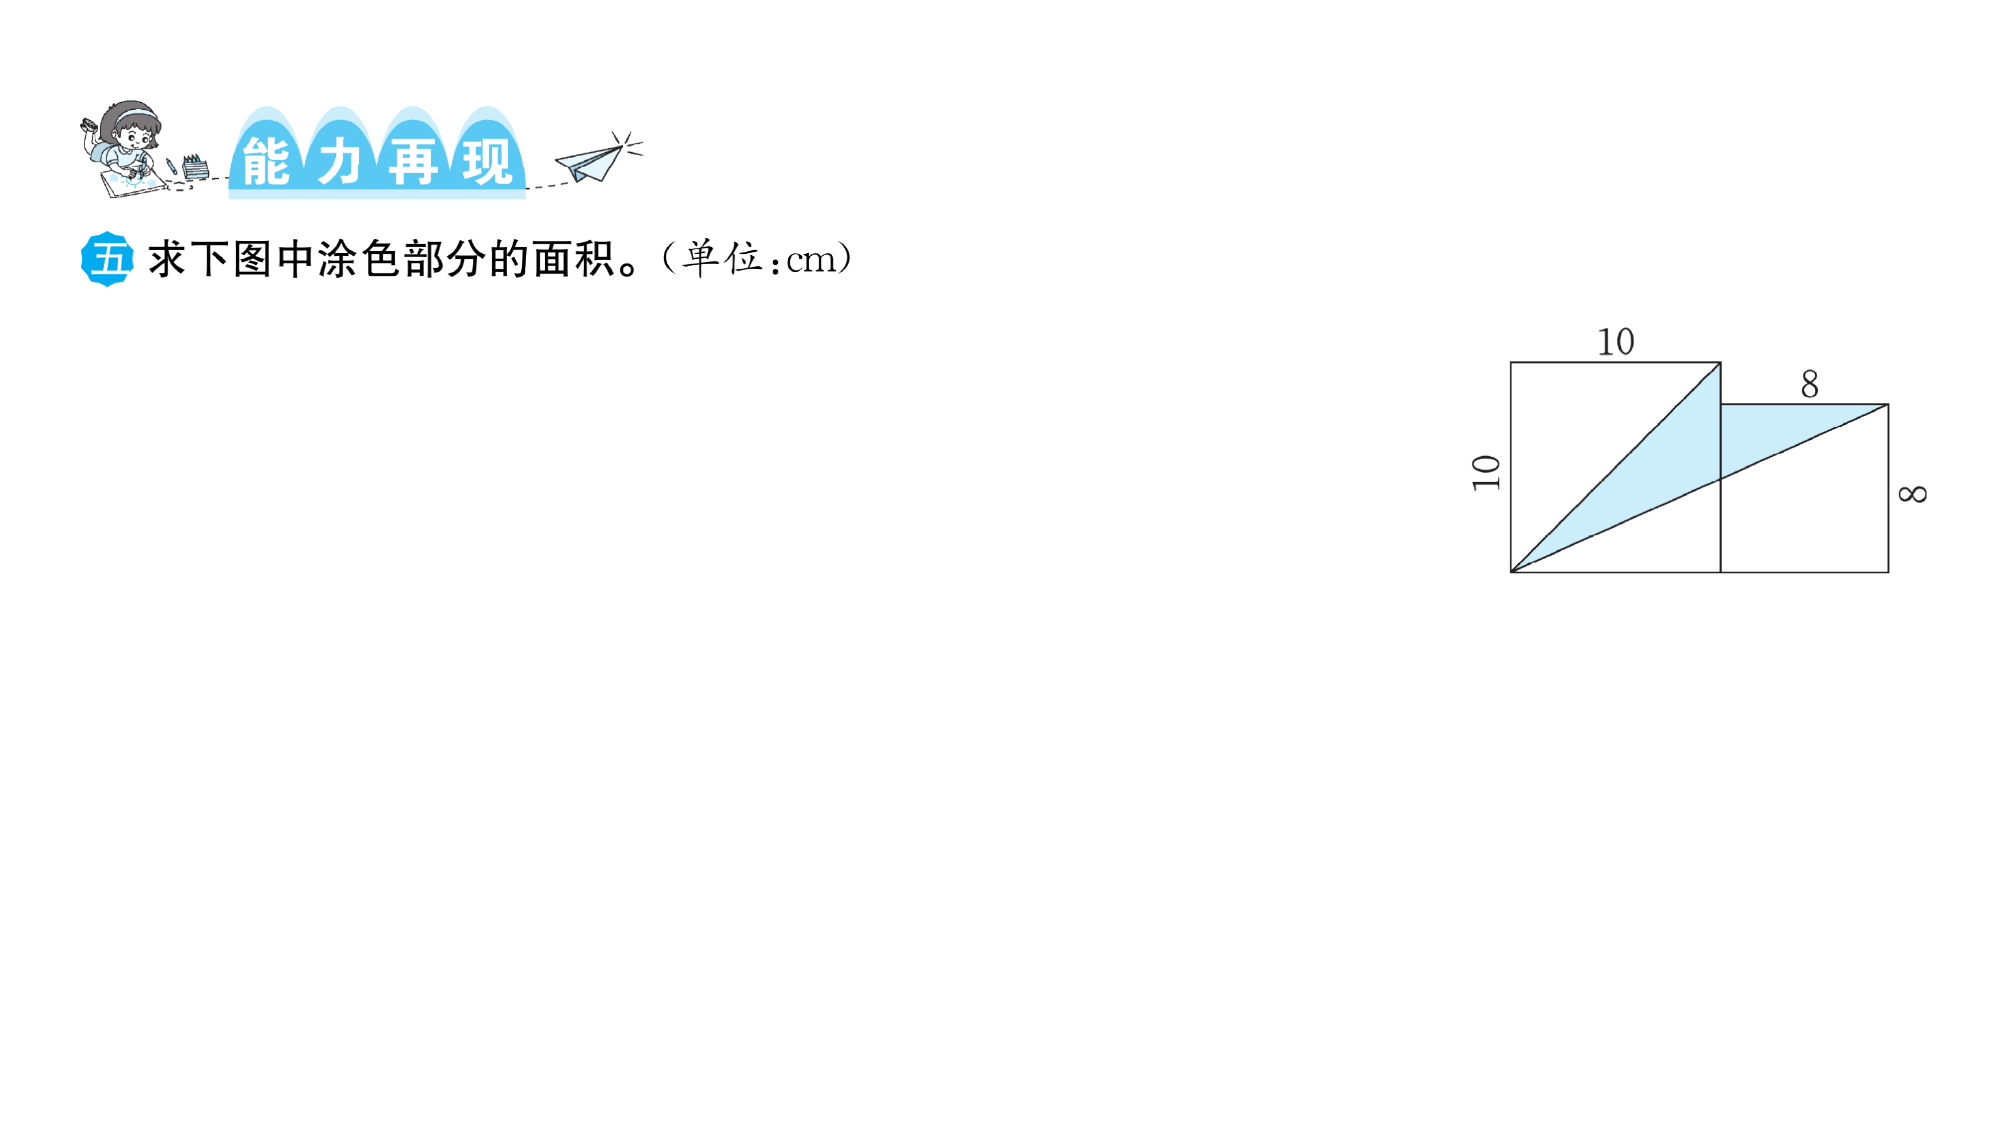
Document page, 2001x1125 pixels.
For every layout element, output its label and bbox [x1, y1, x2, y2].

picture [76, 91, 1967, 578]
